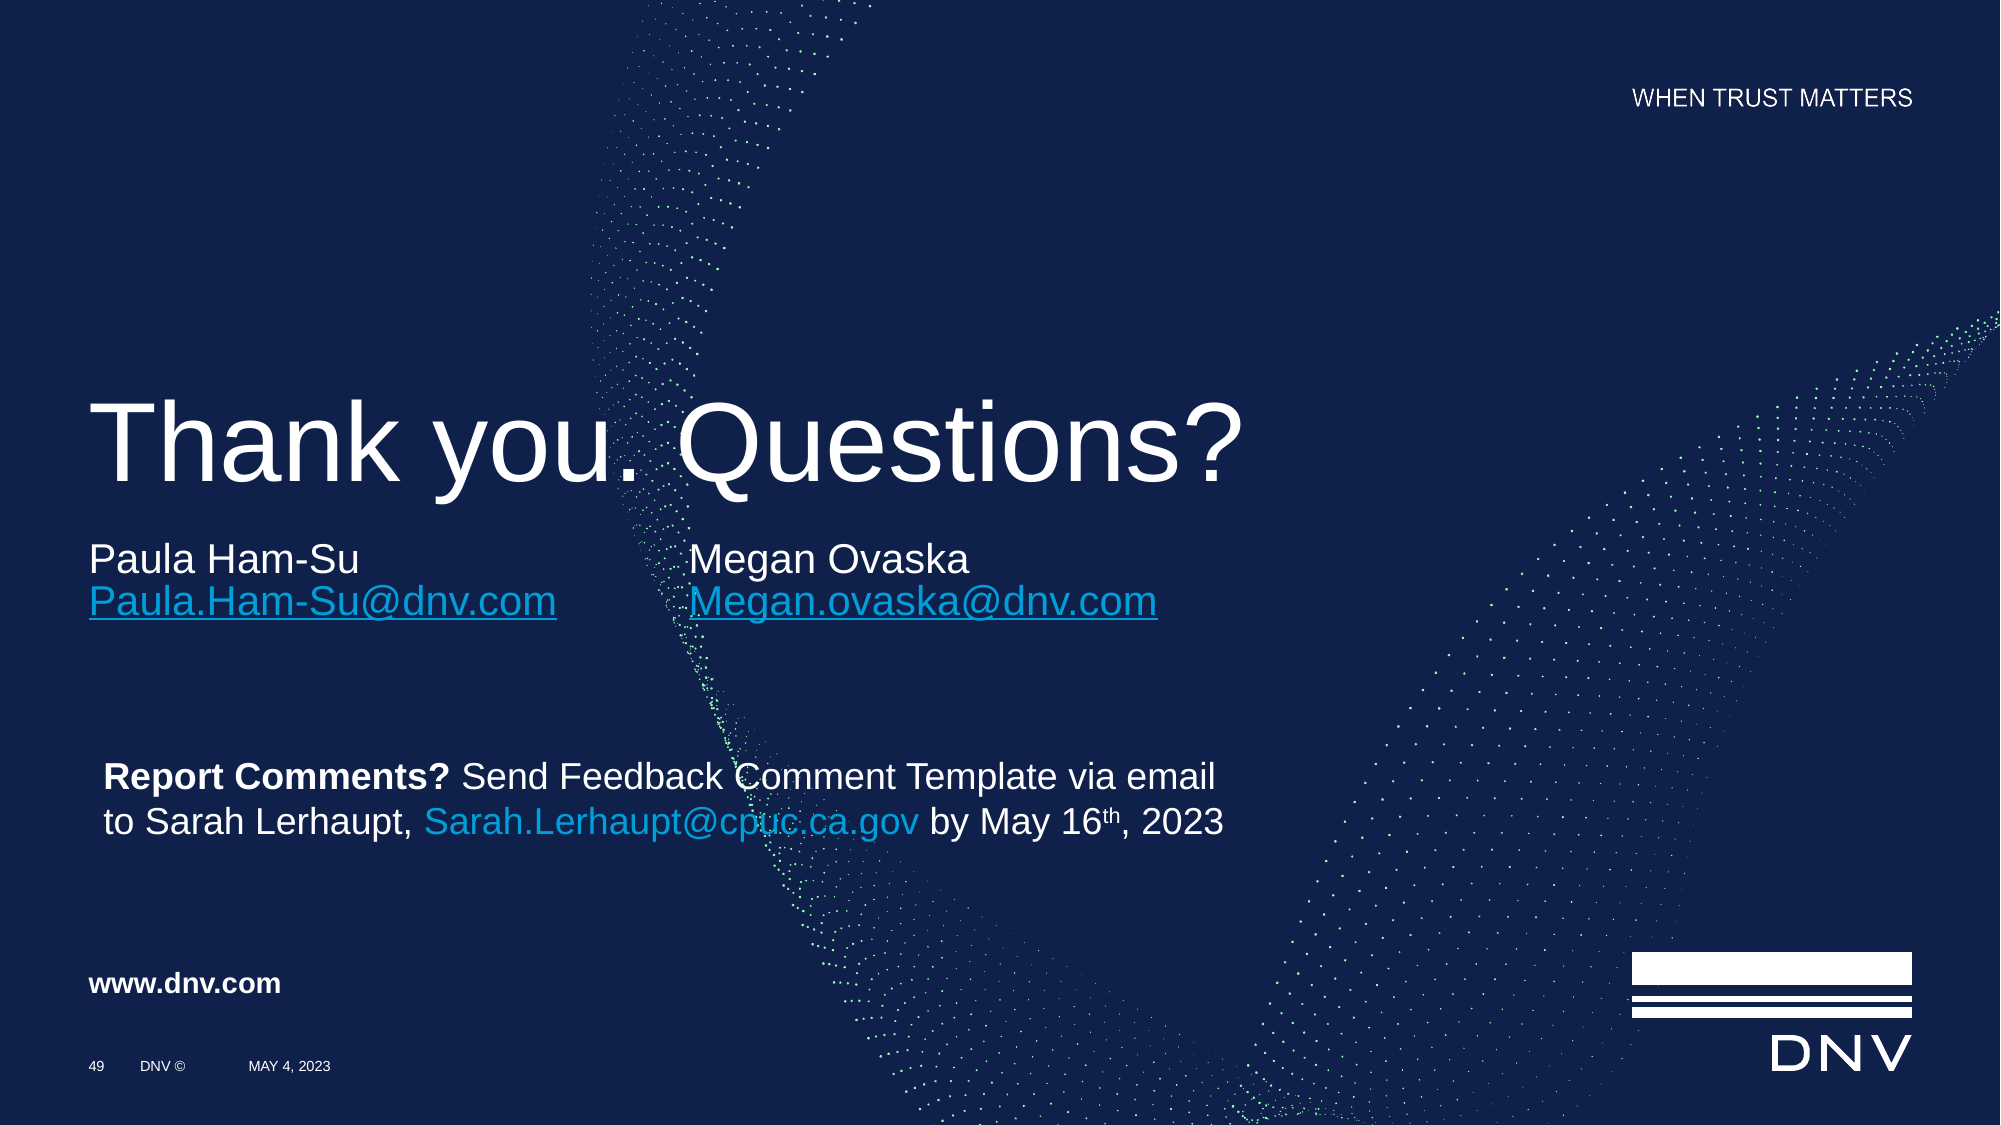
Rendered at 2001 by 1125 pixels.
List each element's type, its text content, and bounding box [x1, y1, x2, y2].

picture [590, 0, 2000, 1125]
title Thank you. Questions? [88, 283, 1449, 504]
slide_number 49 [88, 1056, 133, 1082]
list Paula Ham-Su Megan Ovaska Paula.Ham-Su@dnv.com Megan.ovaska@dnv.com [88, 540, 1449, 646]
text_box Report Comments? Send Feedback Comment Template via email to Sarah Lerhaupt, Sarah.Lerhaupt@cpuc.ca.gov by May 16th, 2023 [88, 744, 1250, 850]
